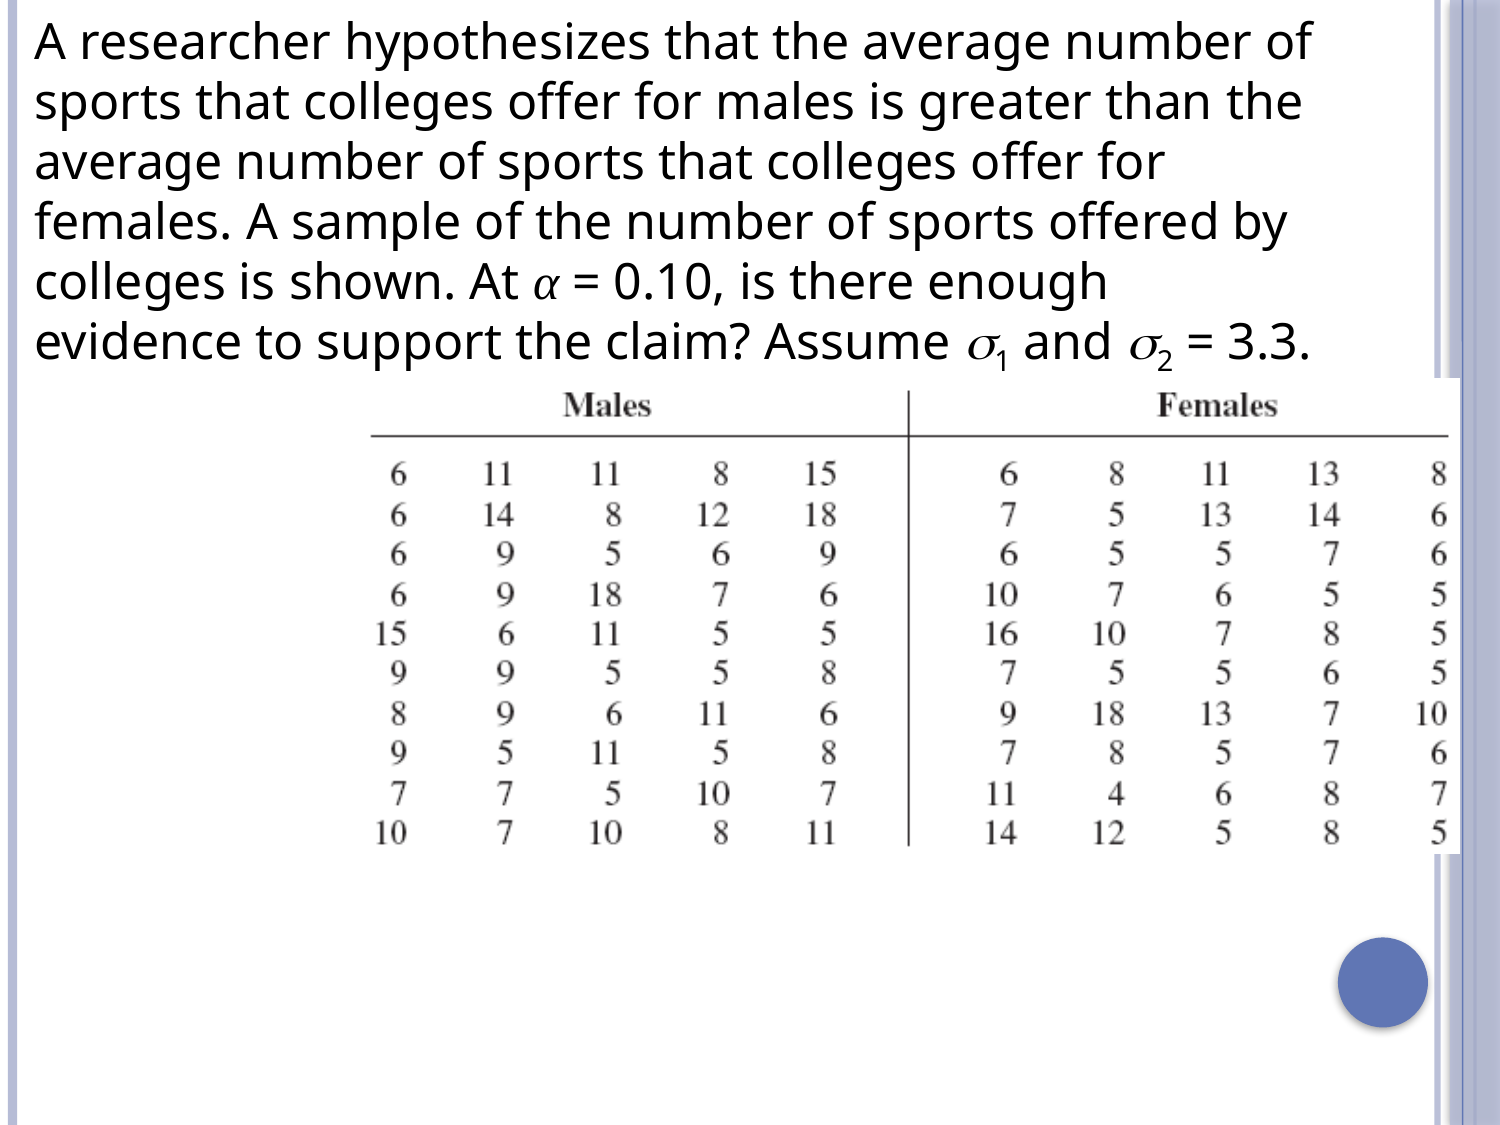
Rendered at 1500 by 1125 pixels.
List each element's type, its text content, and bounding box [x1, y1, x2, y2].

picture [361, 378, 1460, 854]
text_box A researcher hypothesizes that the average number of sports that colleges offer for males is greater than the average number of sports that colleges offer for females. A sample of the number of sports offered by colleges is shown. At α = 0.10, is there enough evidence to support the claim? Assume 1 and 2 = 3.3. [19, 1, 1345, 377]
